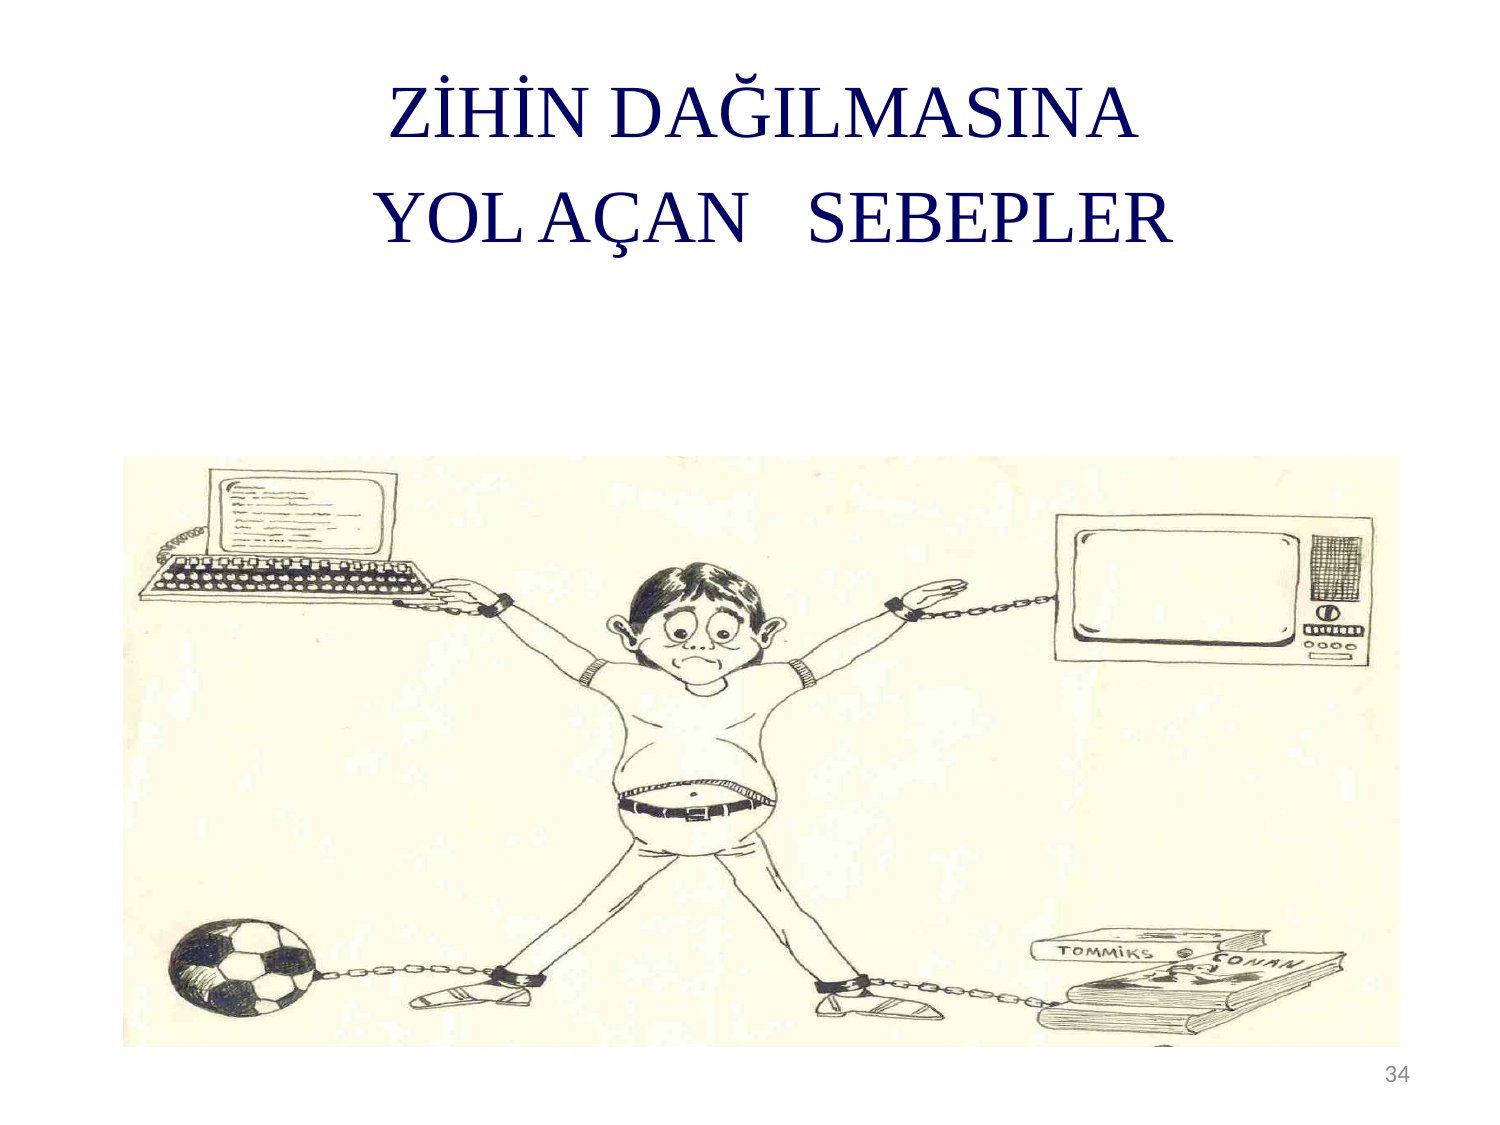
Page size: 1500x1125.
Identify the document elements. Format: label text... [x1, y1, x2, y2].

slide_number 34 [1074, 1042, 1425, 1103]
list ZİHİN DAĞILMASINA YOL AÇAN SEBEPLER [88, 54, 1439, 421]
picture [123, 455, 1400, 1048]
